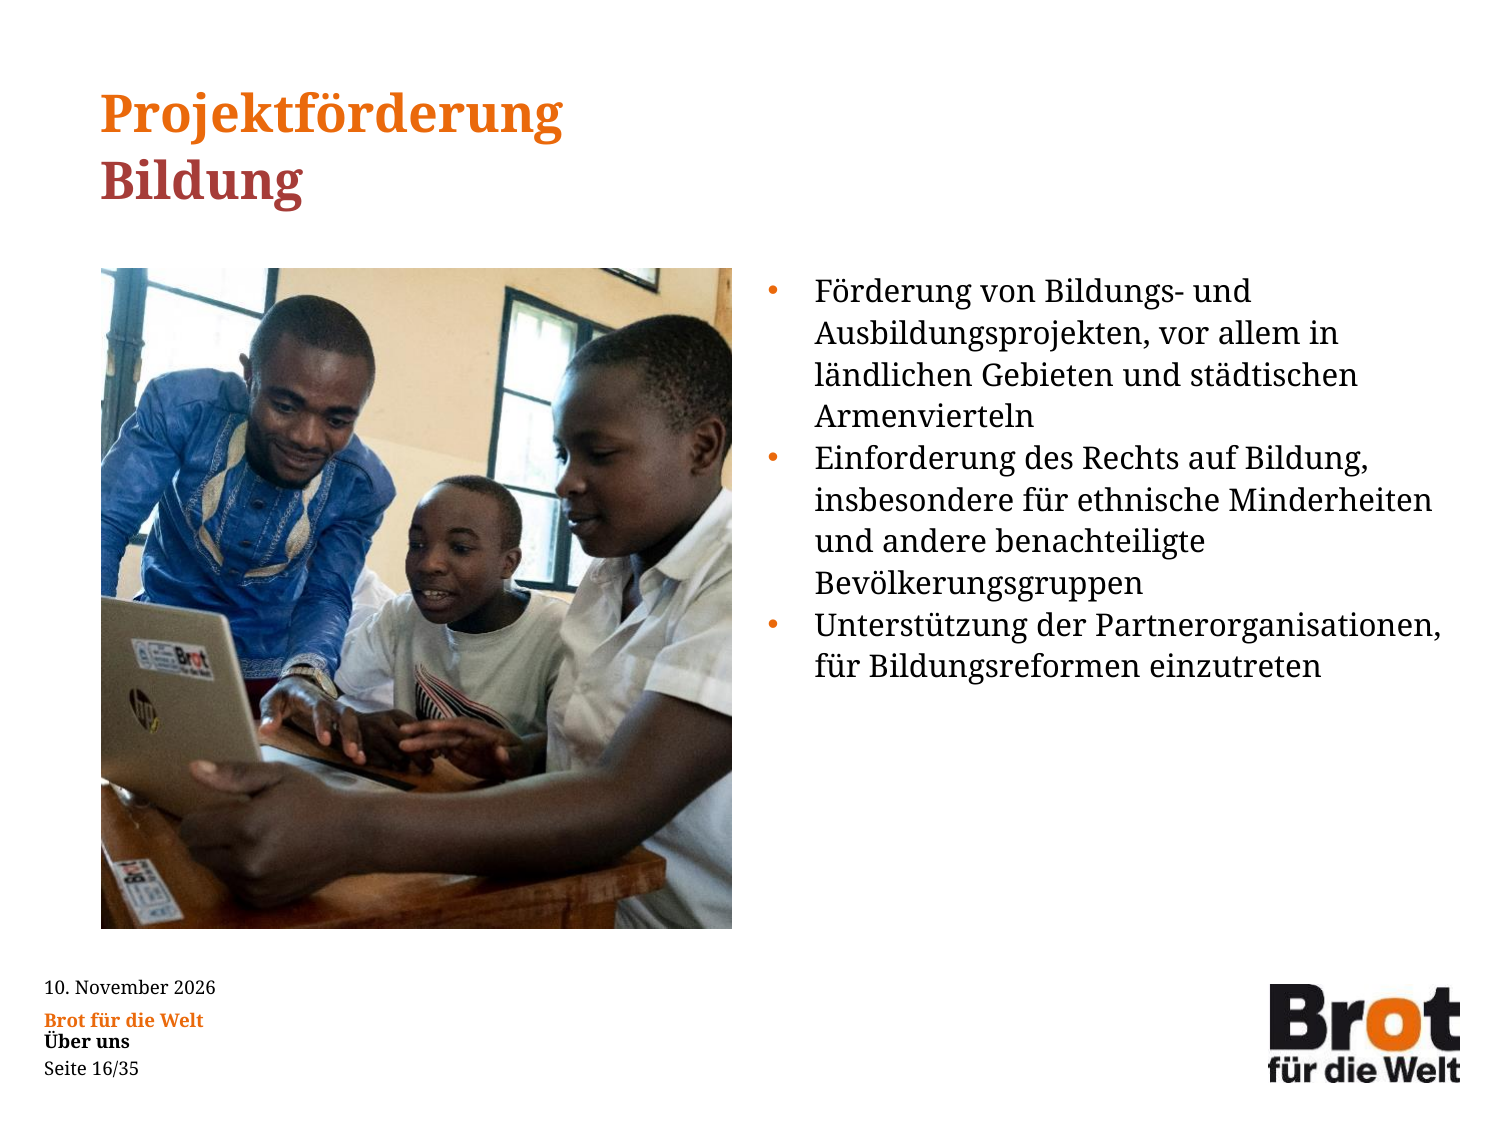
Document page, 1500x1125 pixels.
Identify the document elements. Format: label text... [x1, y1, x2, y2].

picture [101, 268, 732, 929]
text_box Projektförderung Bildung [100, 76, 1344, 210]
picture [1268, 984, 1460, 1083]
text_box Förderung von Bildungs- und Ausbildungsprojekten, vor allem in ländlichen Gebieten und städtischen Armenvierteln Einforderung des Rechts auf Bildung, insbesondere für ethnische Minderheiten und andere benachteiligte Bevölkerungsgruppen Unterstützung der Partnerorganisationen, für Bildungsreformen einzutreten [767, 267, 1459, 726]
